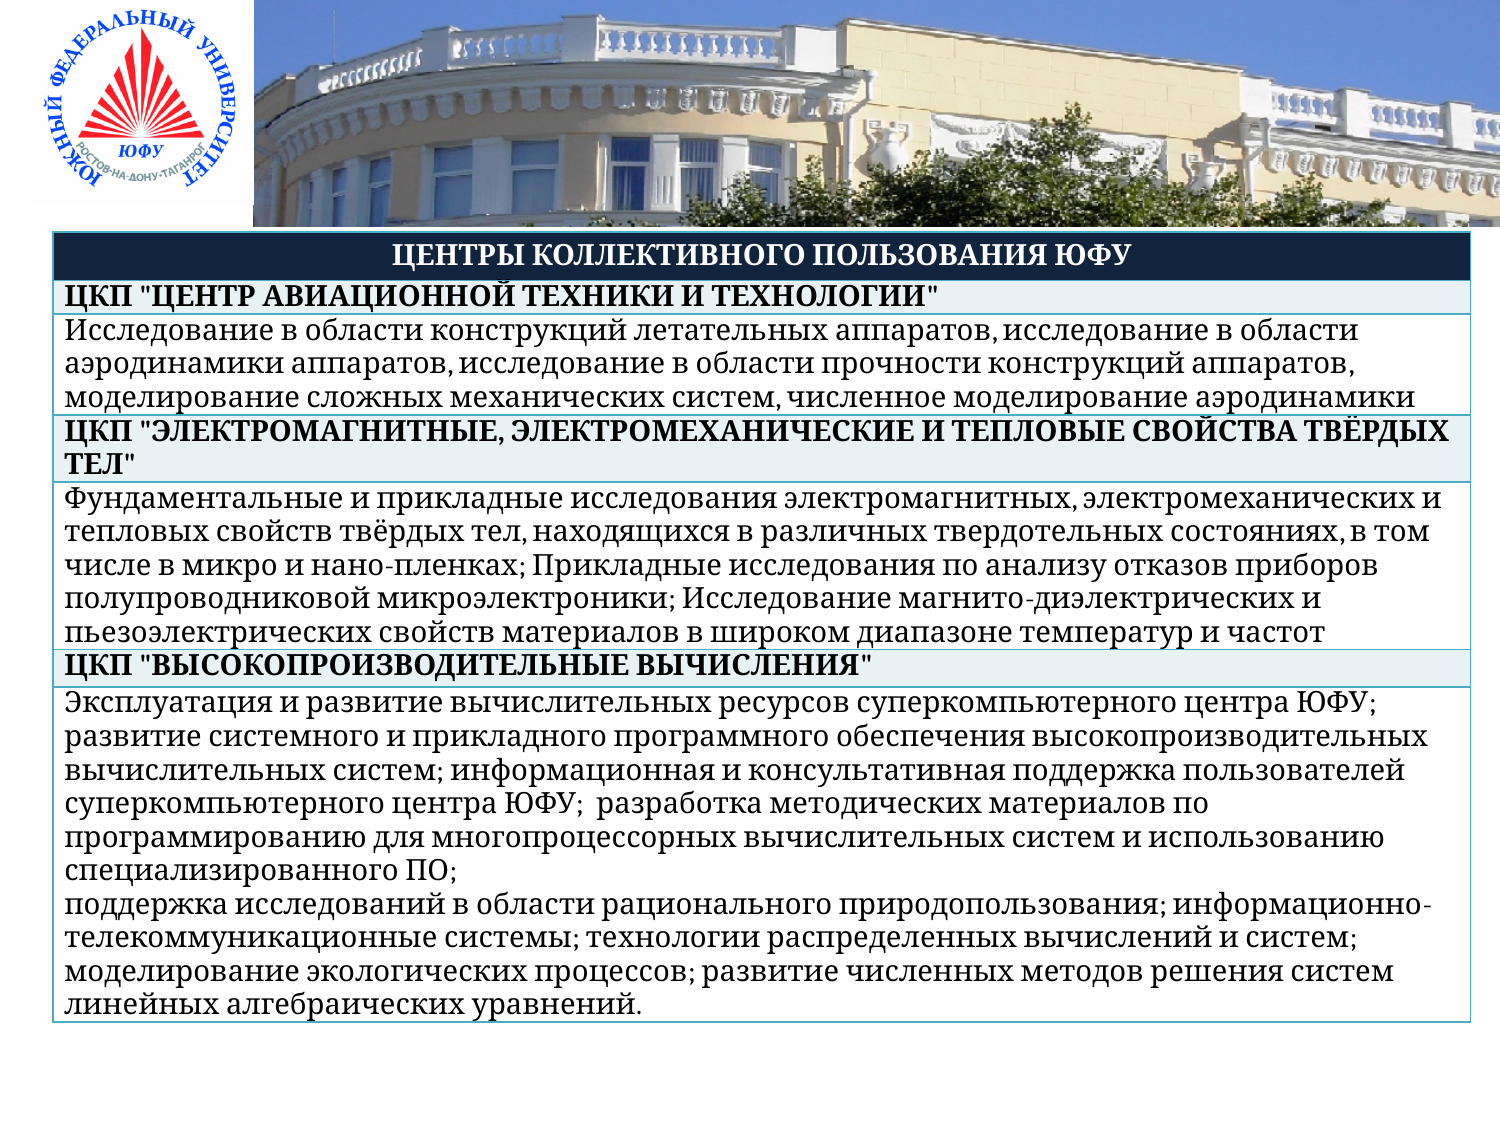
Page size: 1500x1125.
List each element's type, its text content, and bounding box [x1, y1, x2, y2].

table_cell Исследование в области конструкций летательных аппаратов, исследование в области аэродинамики аппаратов, исследование в области прочности конструкций аппаратов, моделирование сложных механических систем, численное моделирование аэродинамики [54, 315, 1470, 414]
table_cell Эксплуатация и развитие вычислительных ресурсов суперкомпьютерного центра ЮФУ; развитие системного и прикладного программного обеспечения высокопроизводительных вычислительных систем; информационная и консультативная поддержка пользователей суперкомпьютерного центра ЮФУ; разработка методических материалов по программированию для многопроцессорных вычислительных систем и использованию специализированного ПО; поддержка исследований в области рационального природопользования; информационно-телекоммуникационные системы; технологии распределенных вычислений и систем; моделирование экологических процессов; развитие численных методов решения систем линейных алгебраических уравнений. [54, 688, 1470, 1021]
picture [29, 0, 255, 205]
table_cell ЦКП "ЦЕНТР АВИАЦИОННОЙ ТЕХНИКИ И ТЕХНОЛОГИИ" [54, 281, 1470, 313]
table_header ЦЕНТРЫ КОЛЛЕКТИВНОГО ПОЛЬЗОВАНИЯ ЮФУ [54, 233, 1470, 280]
table_cell Фундаментальные и прикладные исследования электромагнитных, электромеханических и тепловых свойств твёрдых тел, находящихся в различных твердотельных состояниях, в том числе в микро и нано-пленках; Прикладные исследования по анализу отказов приборов полупроводниковой микроэлектроники; Исследование магнито-диэлектрических и пьезоэлектрических свойств материалов в широком диапазоне температур и частот [54, 483, 1470, 649]
table_cell ЦКП "ВЫСОКОПРОИЗВОДИТЕЛЬНЫЕ ВЫЧИСЛЕНИЯ" [54, 650, 1470, 686]
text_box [74, 0, 1500, 233]
table_cell ЦКП "ЭЛЕКТРОМАГНИТНЫЕ, ЭЛЕКТРОМЕХАНИЧЕСКИЕ И ТЕПЛОВЫЕ СВОЙСТВА ТВЁРДЫХ ТЕЛ" [54, 416, 1470, 481]
